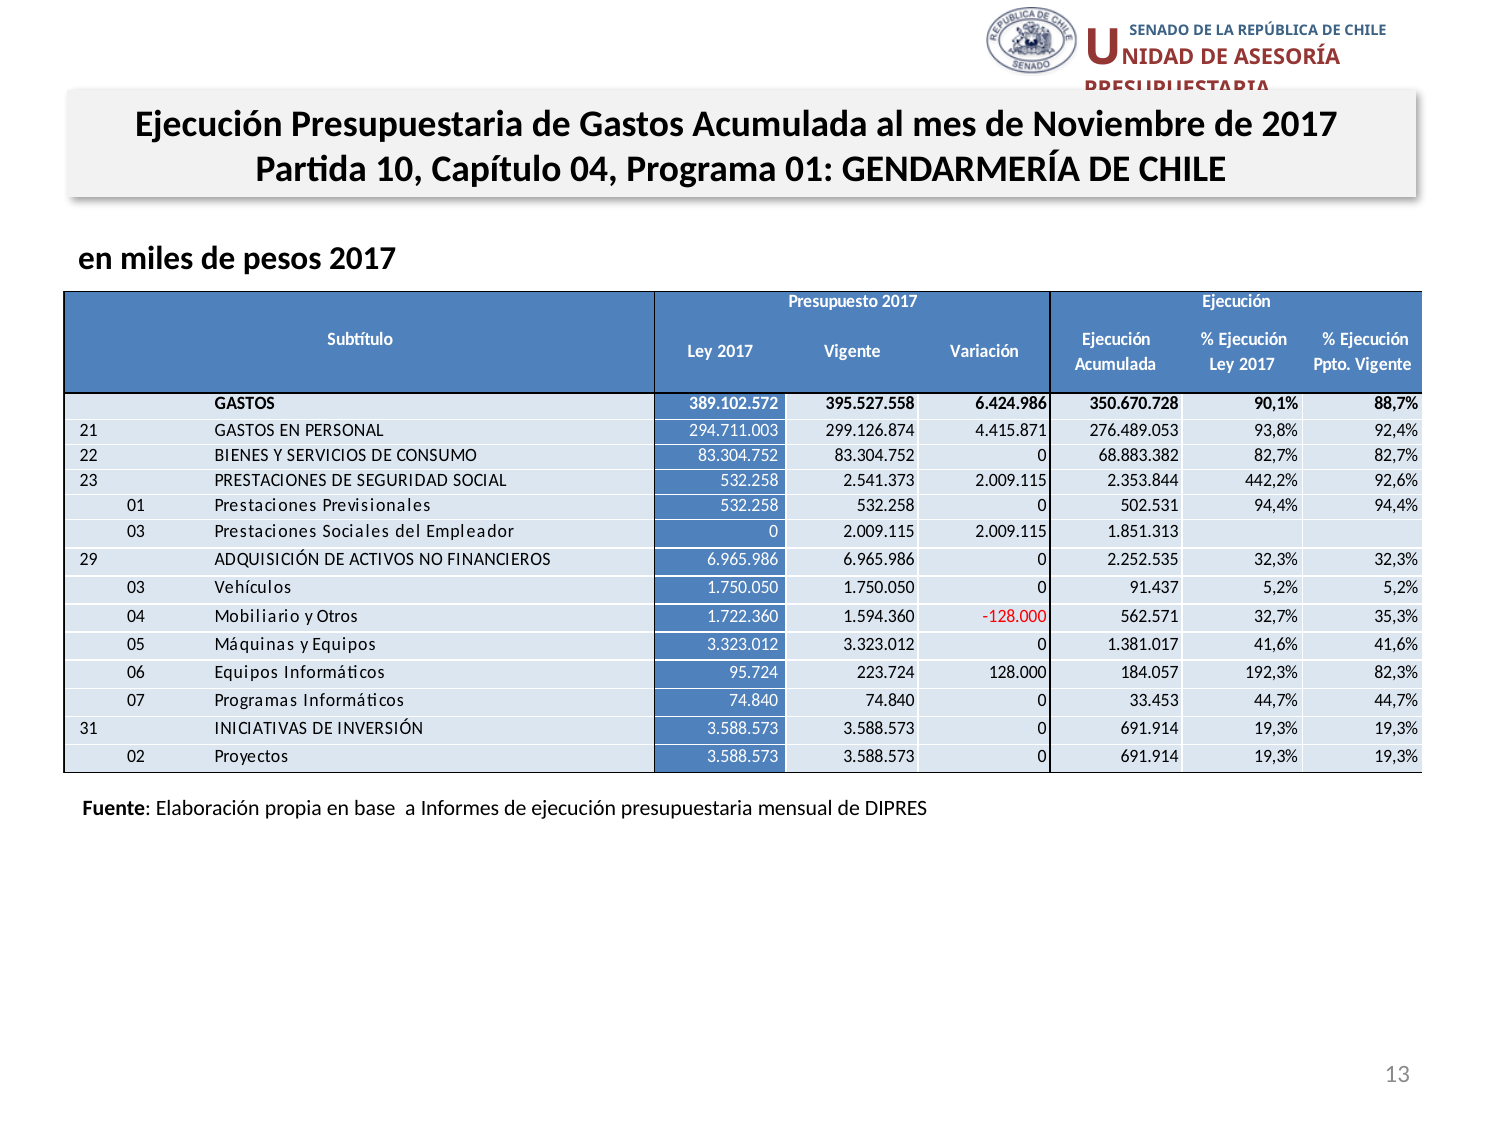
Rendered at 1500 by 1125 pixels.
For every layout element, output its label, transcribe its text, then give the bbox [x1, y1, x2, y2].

picture [986, 7, 1079, 76]
slide_number 13 [1074, 1042, 1425, 1103]
text_box en miles de pesos 2017 [63, 228, 1414, 277]
footer Fuente: Elaboración propia en base a Informes de ejecución presupuestaria mensual de DIPRES [67, 786, 1447, 846]
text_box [63, 290, 1424, 774]
text_box Ejecución Presupuestaria de Gastos Acumulada al mes de Noviembre de 2017 Partida 10, Capítulo 04, Programa 01: GENDARMERÍA DE CHILE [67, 90, 1415, 197]
